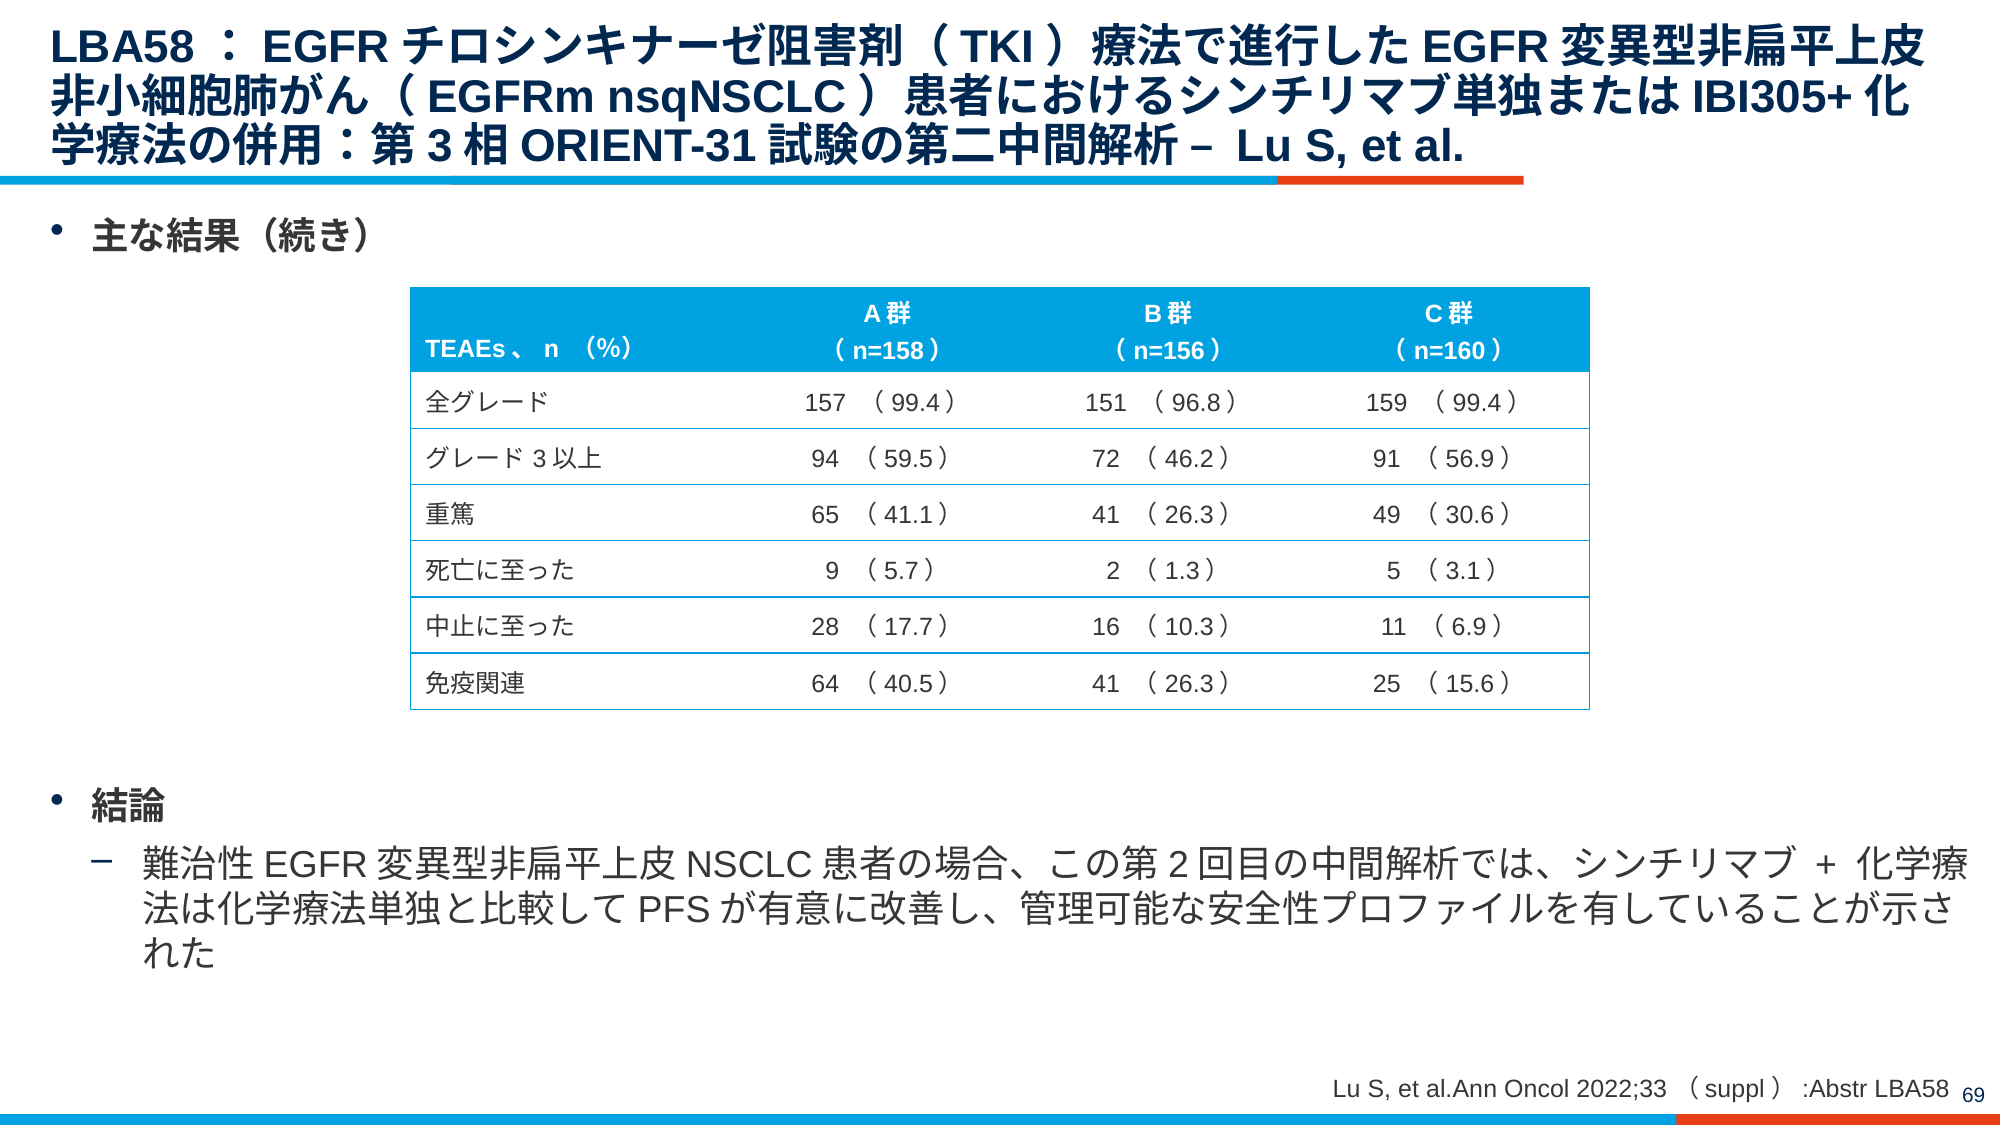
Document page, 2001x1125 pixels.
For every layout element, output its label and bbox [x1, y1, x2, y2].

table_cell [411, 372, 1589, 428]
table_header [411, 289, 1589, 372]
table_cell [411, 598, 1589, 652]
table_cell [411, 541, 1589, 596]
table_cell [411, 429, 1589, 484]
table_cell [411, 654, 1589, 709]
list [1046, 1069, 1950, 1103]
list [50, 204, 1981, 1034]
table_cell [411, 485, 1589, 540]
title [50, 17, 1950, 172]
